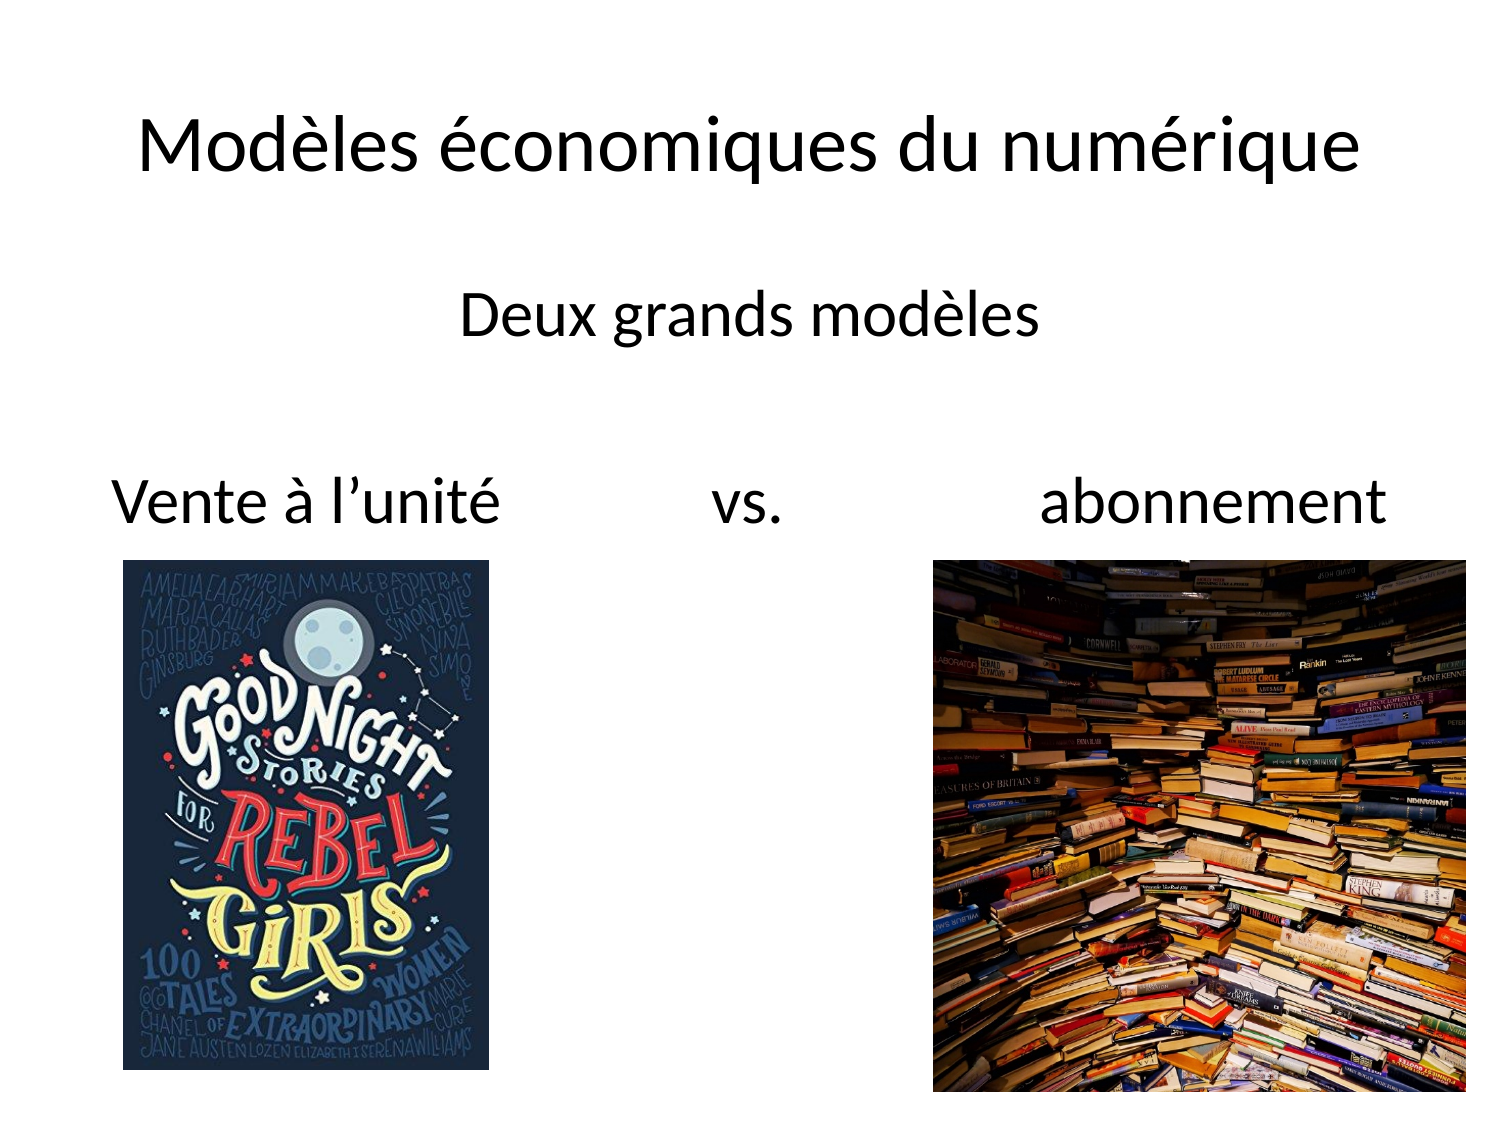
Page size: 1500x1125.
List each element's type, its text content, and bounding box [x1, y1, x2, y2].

picture [123, 559, 490, 1070]
picture [933, 559, 1466, 1092]
title Modèles économiques du numérique [75, 45, 1425, 233]
list Deux grands modèles Vente à l’unité vs. abonnement [75, 262, 1425, 1005]
